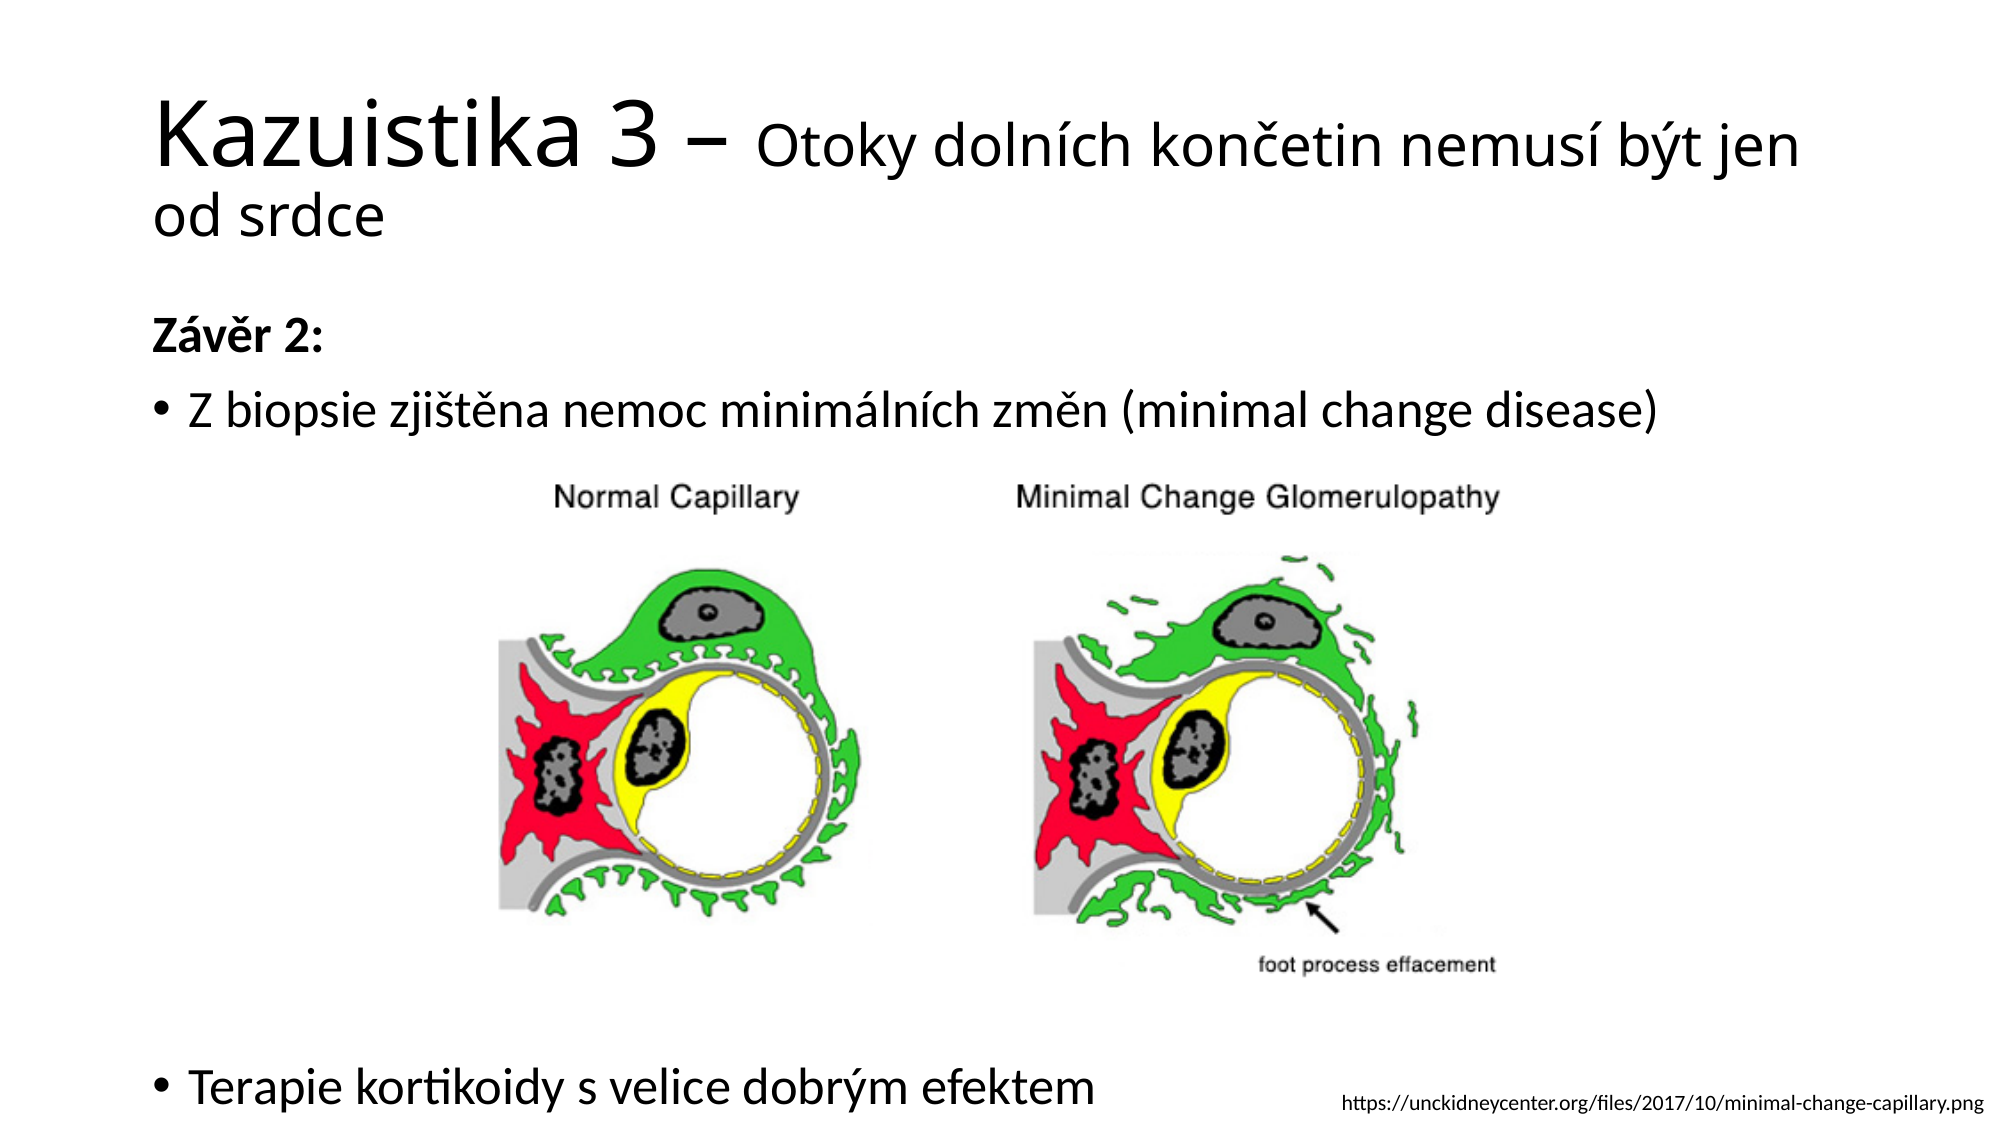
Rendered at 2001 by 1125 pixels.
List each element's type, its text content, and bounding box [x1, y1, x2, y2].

picture [479, 464, 1521, 989]
text_box https://unckidneycenter.org/files/2017/10/minimal-change-capillary.png [999, 1081, 2000, 1123]
list Závěr 2: Z biopsie zjištěna nemoc minimálních změn (minimal change disease) Terapie kortikoidy s velice dobrým efektem [137, 299, 1912, 1125]
title Kazuistika 3 – Otoky dolních končetin nemusí být jen od srdce [137, 59, 1863, 278]
